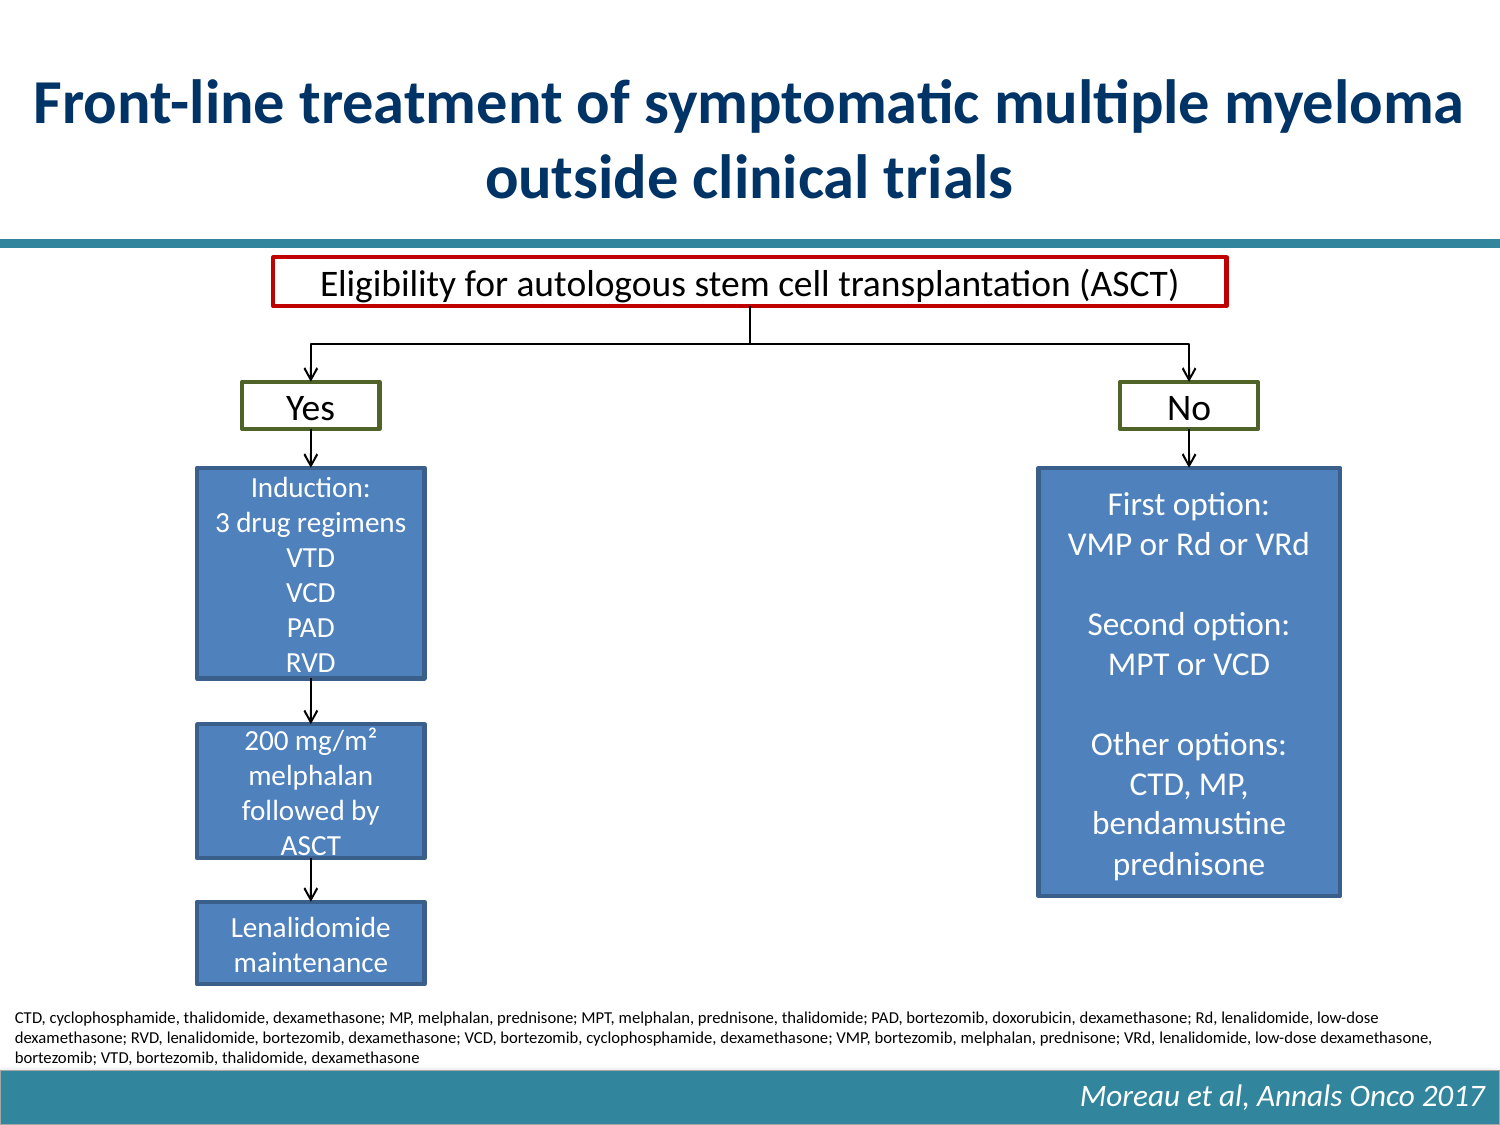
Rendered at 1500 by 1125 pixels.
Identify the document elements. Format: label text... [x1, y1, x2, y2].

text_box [492, 124, 569, 564]
title Front-line treatment of symptomatic multiple myeloma outside clinical trials [0, 17, 1500, 256]
text_box Induction: 3 drug regimens VTD VCD PAD RVD [195, 466, 427, 681]
text_box First option: VMP or Rd or VRd Second option: MPT or VCD Other options: CTD, MP, bendamustine prednisone [1036, 466, 1342, 898]
text_box Moreau et al, Annals Onco 2017 [891, 1068, 1500, 1121]
text_box Eligibility for autologous stem cell transplantation (ASCT) [1013, 255, 1229, 308]
text_box 200 mg/m² melphalan followed by ASCT [195, 722, 427, 860]
text_box Lenalidomide maintenance [195, 900, 427, 986]
text_box CTD, cyclophosphamide, thalidomide, dexamethasone; MP, melphalan, prednisone; MPT, melphalan, prednisone, thalidomide; PAD, bortezomib, doxorubicin, dexamethasone; Rd, lenalidomide, low-dose dexamethasone; RVD, lenalidomide, bortezomib, dexamethasone; VCD, bortezomib, cyclophosphamide, dexamethasone; VMP, bortezomib, melphalan, prednisone; VRd, lenalidomide, low-dose dexamethasone, bortezomib; VTD, bortezomib, thalidomide, dexamethasone [0, 999, 1500, 1075]
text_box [931, 124, 1008, 564]
text_box No [1118, 380, 1260, 431]
text_box Eligibility for autologous stem cell transplantation (ASCT) [574, 255, 926, 308]
text_box Eligibility for autologous stem cell transplantation (ASCT) [271, 255, 487, 308]
text_box Yes [240, 380, 382, 431]
